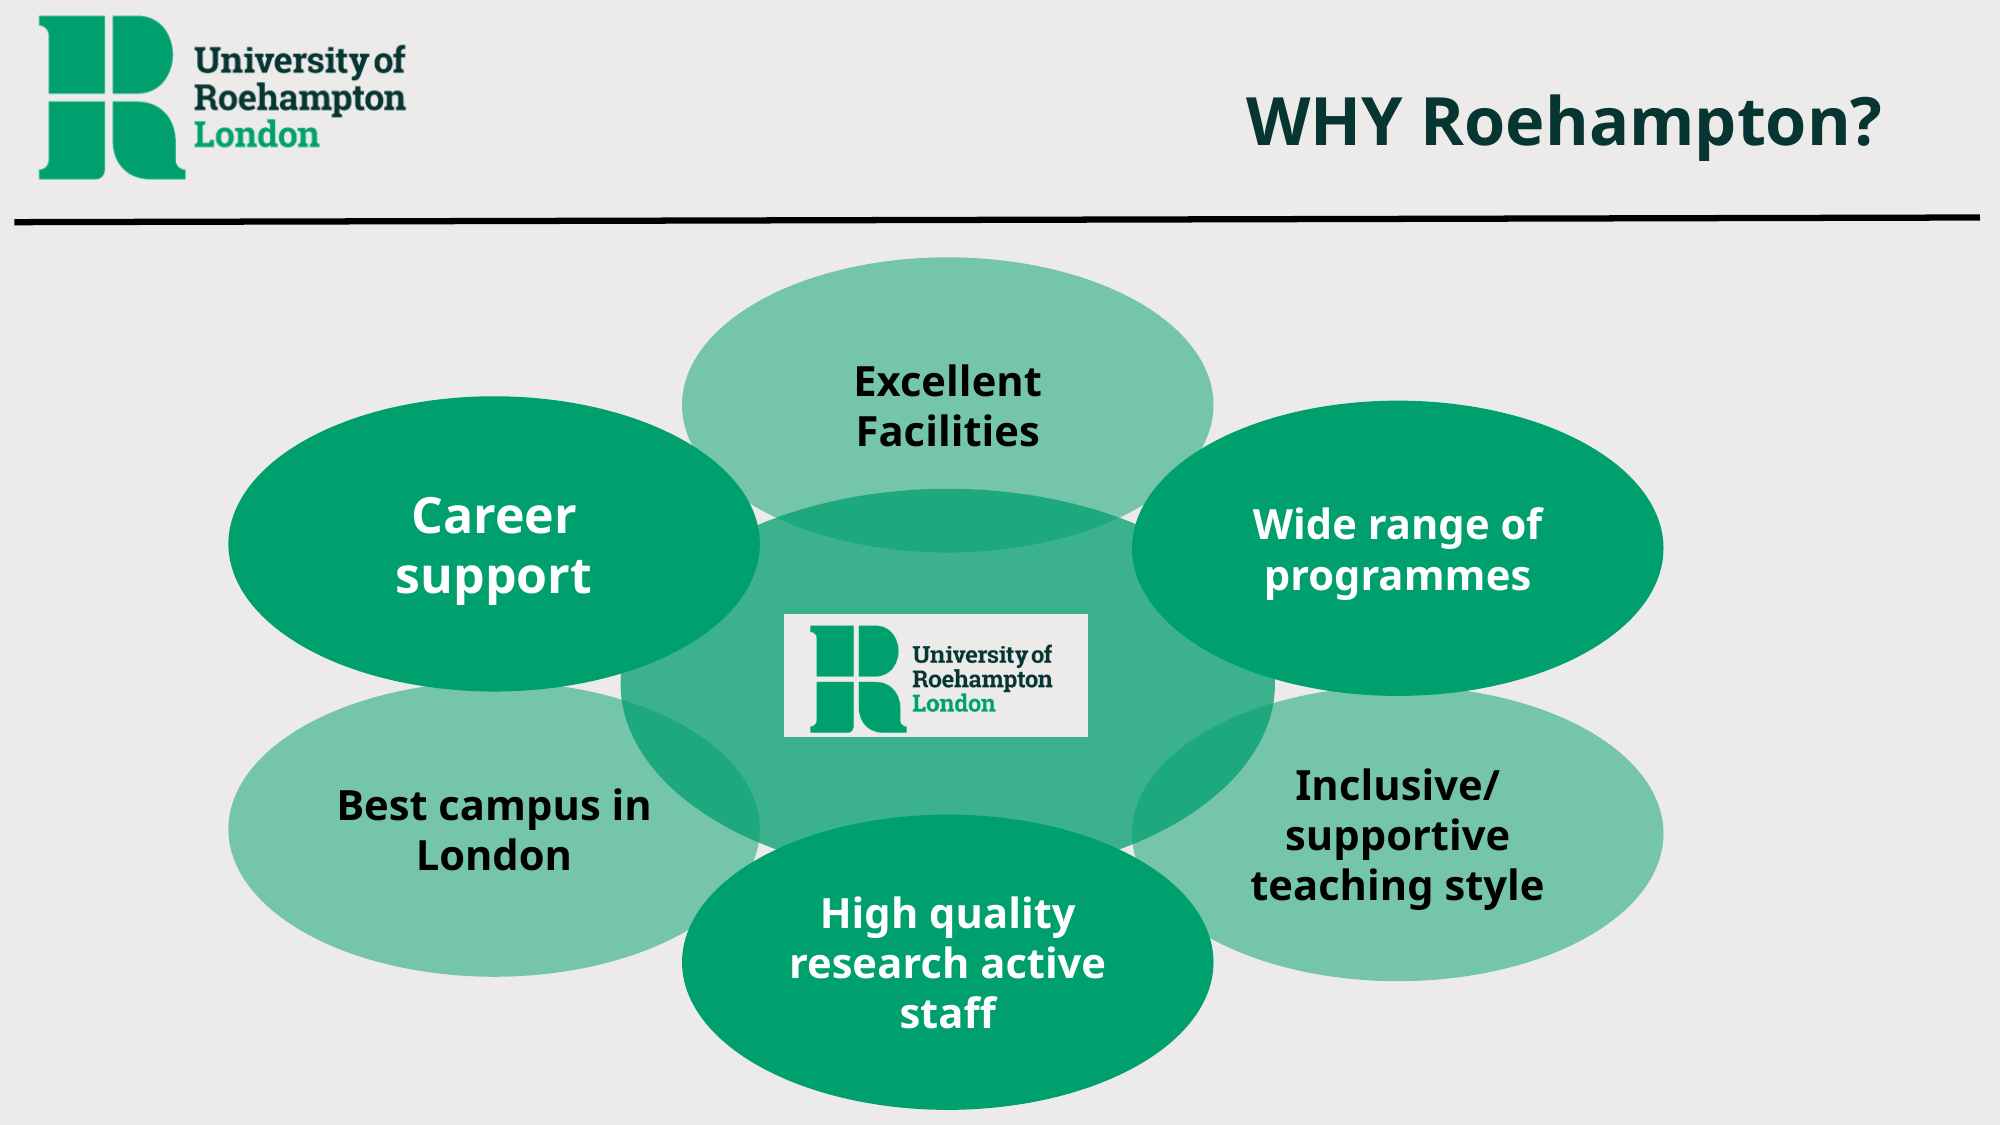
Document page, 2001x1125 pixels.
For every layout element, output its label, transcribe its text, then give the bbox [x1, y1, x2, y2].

text_box Best campus in London [227, 680, 760, 978]
text_box Inclusive/supportive teaching style [1132, 691, 1665, 983]
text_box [14, 217, 1980, 223]
text_box High quality research active staff [680, 850, 1215, 1111]
picture [784, 614, 1088, 737]
text_box Excellent Facilities [680, 256, 1215, 517]
text_box Wide range of programmes [1135, 399, 1665, 697]
text_box [619, 487, 1277, 880]
picture [0, 0, 460, 186]
text_box WHY Roehampton? [1107, 71, 2000, 216]
text_box Career support [227, 395, 759, 686]
